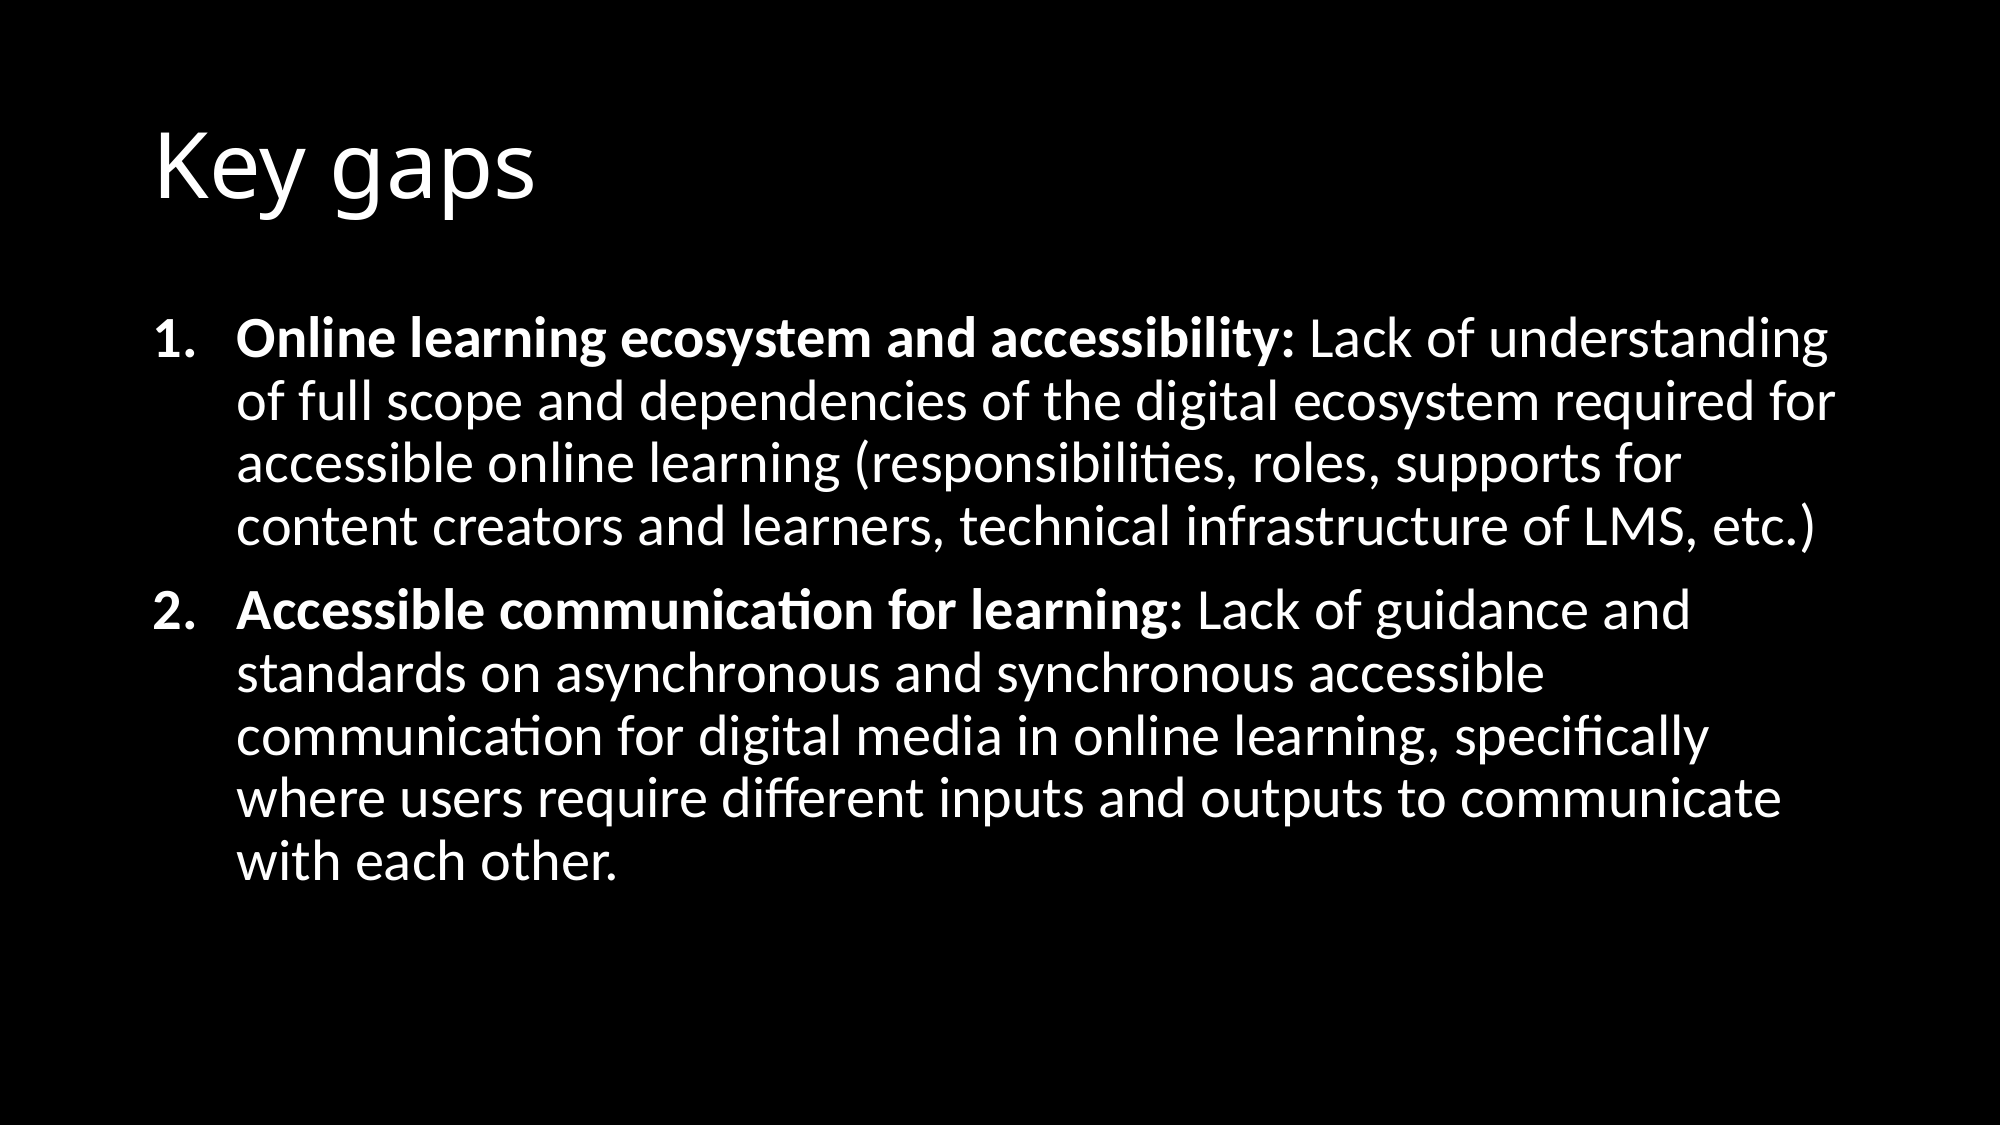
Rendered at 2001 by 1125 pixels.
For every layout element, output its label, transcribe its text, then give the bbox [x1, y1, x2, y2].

title Key gaps [137, 59, 1863, 278]
list Online learning ecosystem and accessibility: Lack of understanding of full scope and dependencies of the digital ecosystem required for accessible online learning (responsibilities, roles, supports for content creators and learners, technical infrastructure of LMS, etc.) Accessible communication for learning: Lack of guidance and standards on asynchronous and synchronous accessible communication for digital media in online learning, specifically where users require different inputs and outputs to communicate with each other. [137, 299, 1863, 1014]
